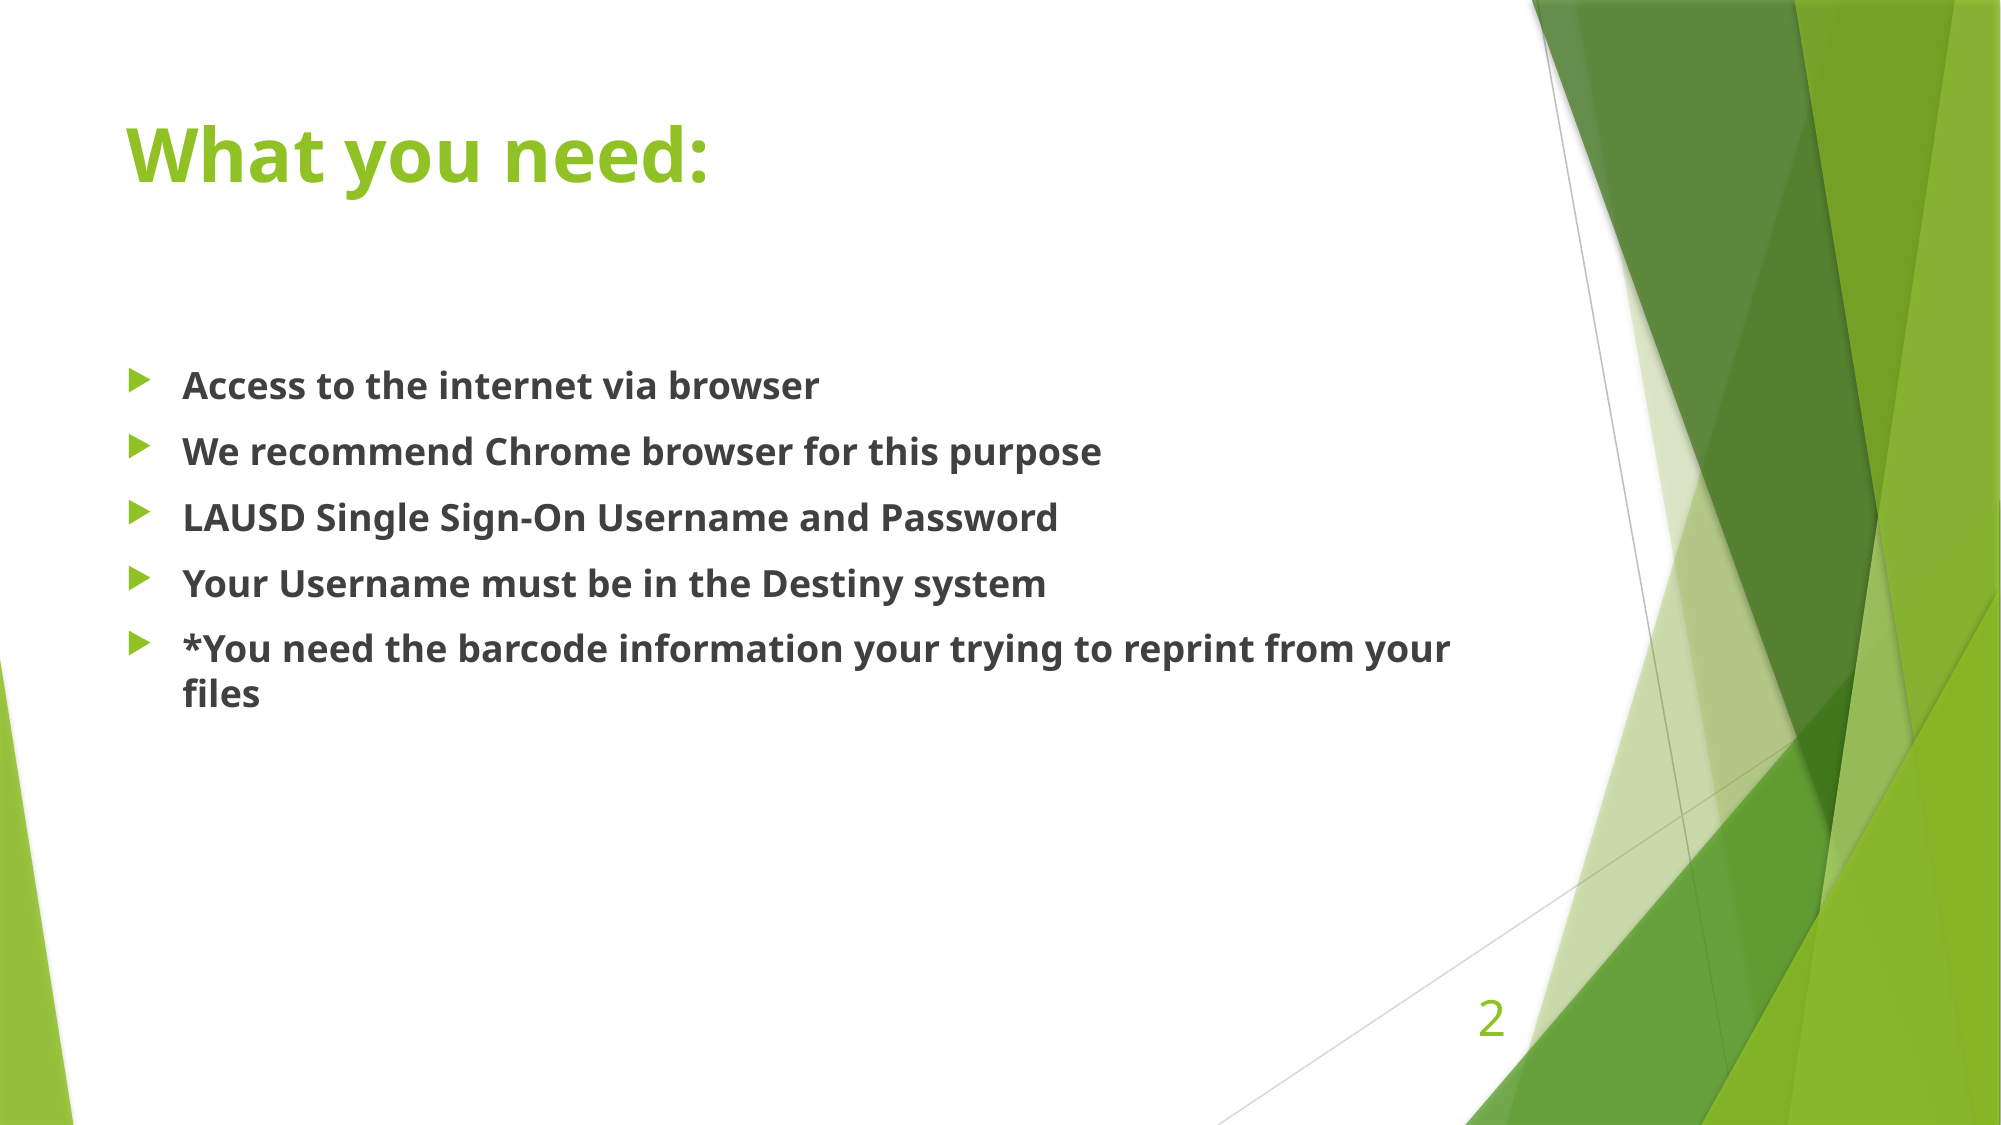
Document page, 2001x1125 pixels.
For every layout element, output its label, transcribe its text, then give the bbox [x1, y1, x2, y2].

slide_number 2 [1409, 991, 1522, 1051]
title What you need: [111, 99, 1522, 317]
list Access to the internet via browser We recommend Chrome browser for this purpose LAUSD Single Sign-On Username and Password Your Username must be in the Destiny system *You need the barcode information your trying to reprint from your files [111, 354, 1522, 992]
